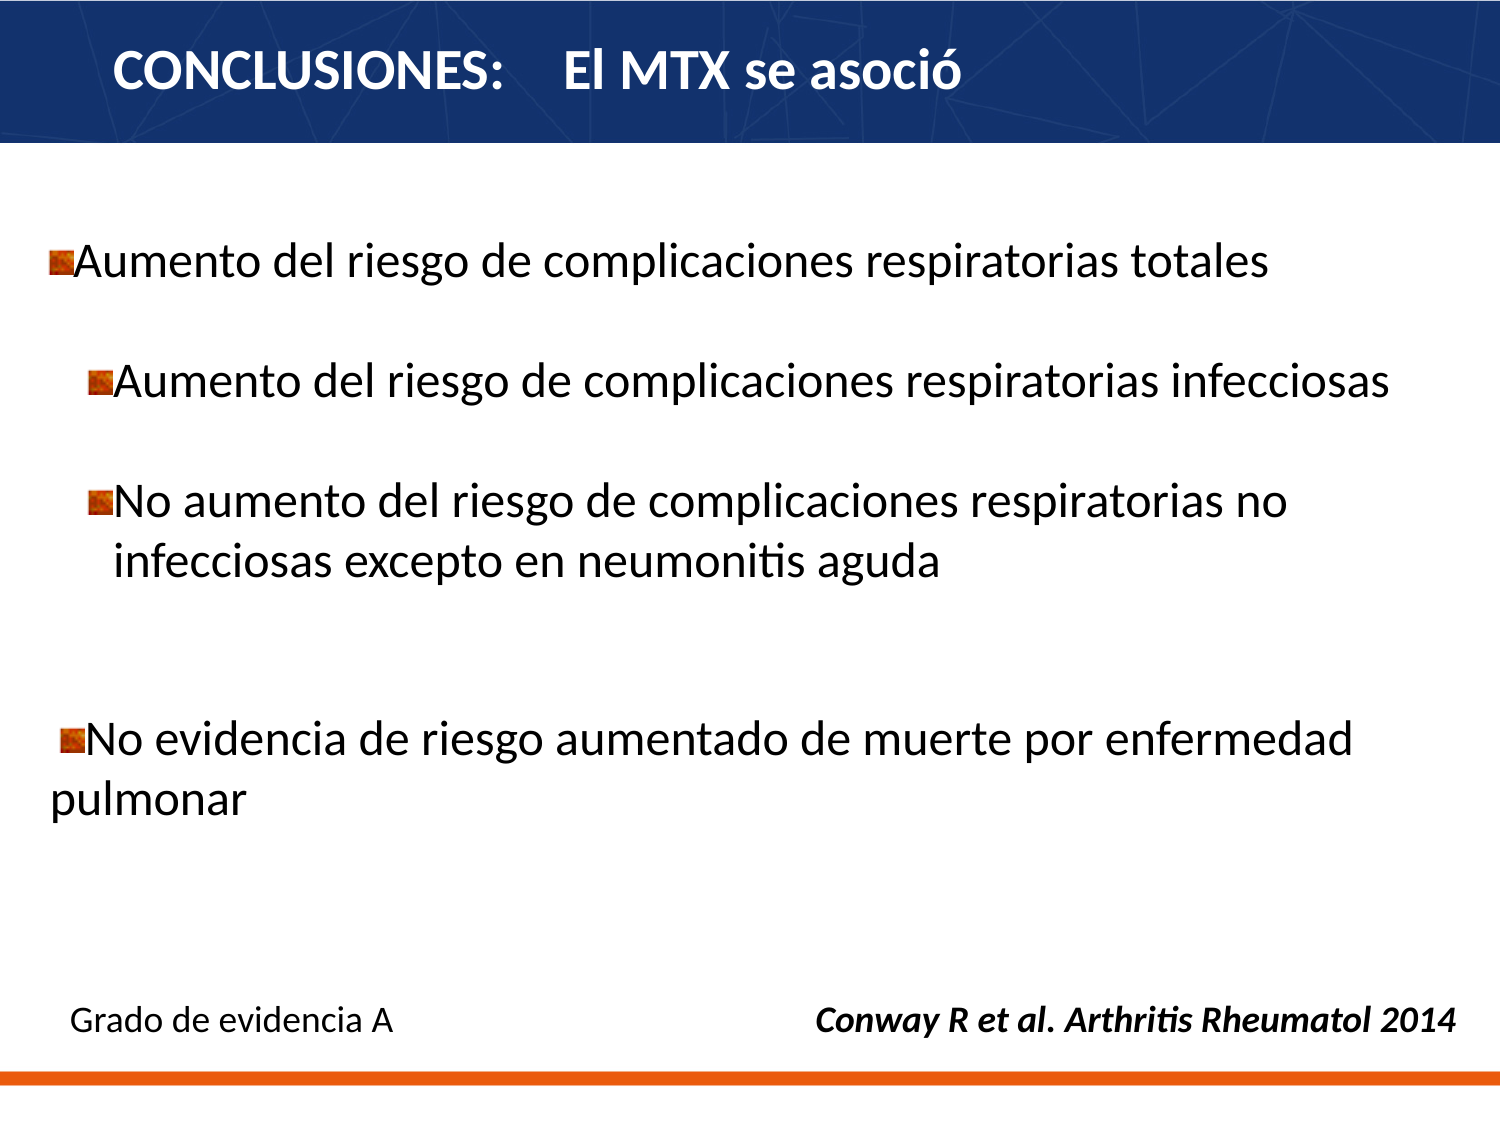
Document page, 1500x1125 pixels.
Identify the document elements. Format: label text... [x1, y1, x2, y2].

text_box Conway R et al. Arthritis Rheumatol 2014 [800, 987, 1472, 1048]
text_box Grado de evidencia A [55, 987, 409, 1048]
text_box CONCLUSIONES: El MTX se asoció [98, 23, 979, 109]
text_box No evidencia de riesgo aumentado de muerte por enfermedad pulmonar [35, 697, 1465, 833]
picture [0, 0, 1500, 1125]
text_box Aumento del riesgo de complicaciones respiratorias totales Aumento del riesgo de complicaciones respiratorias infecciosas No aumento del riesgo de complicaciones respiratorias no infecciosas excepto en neumonitis aguda [23, 219, 1454, 595]
